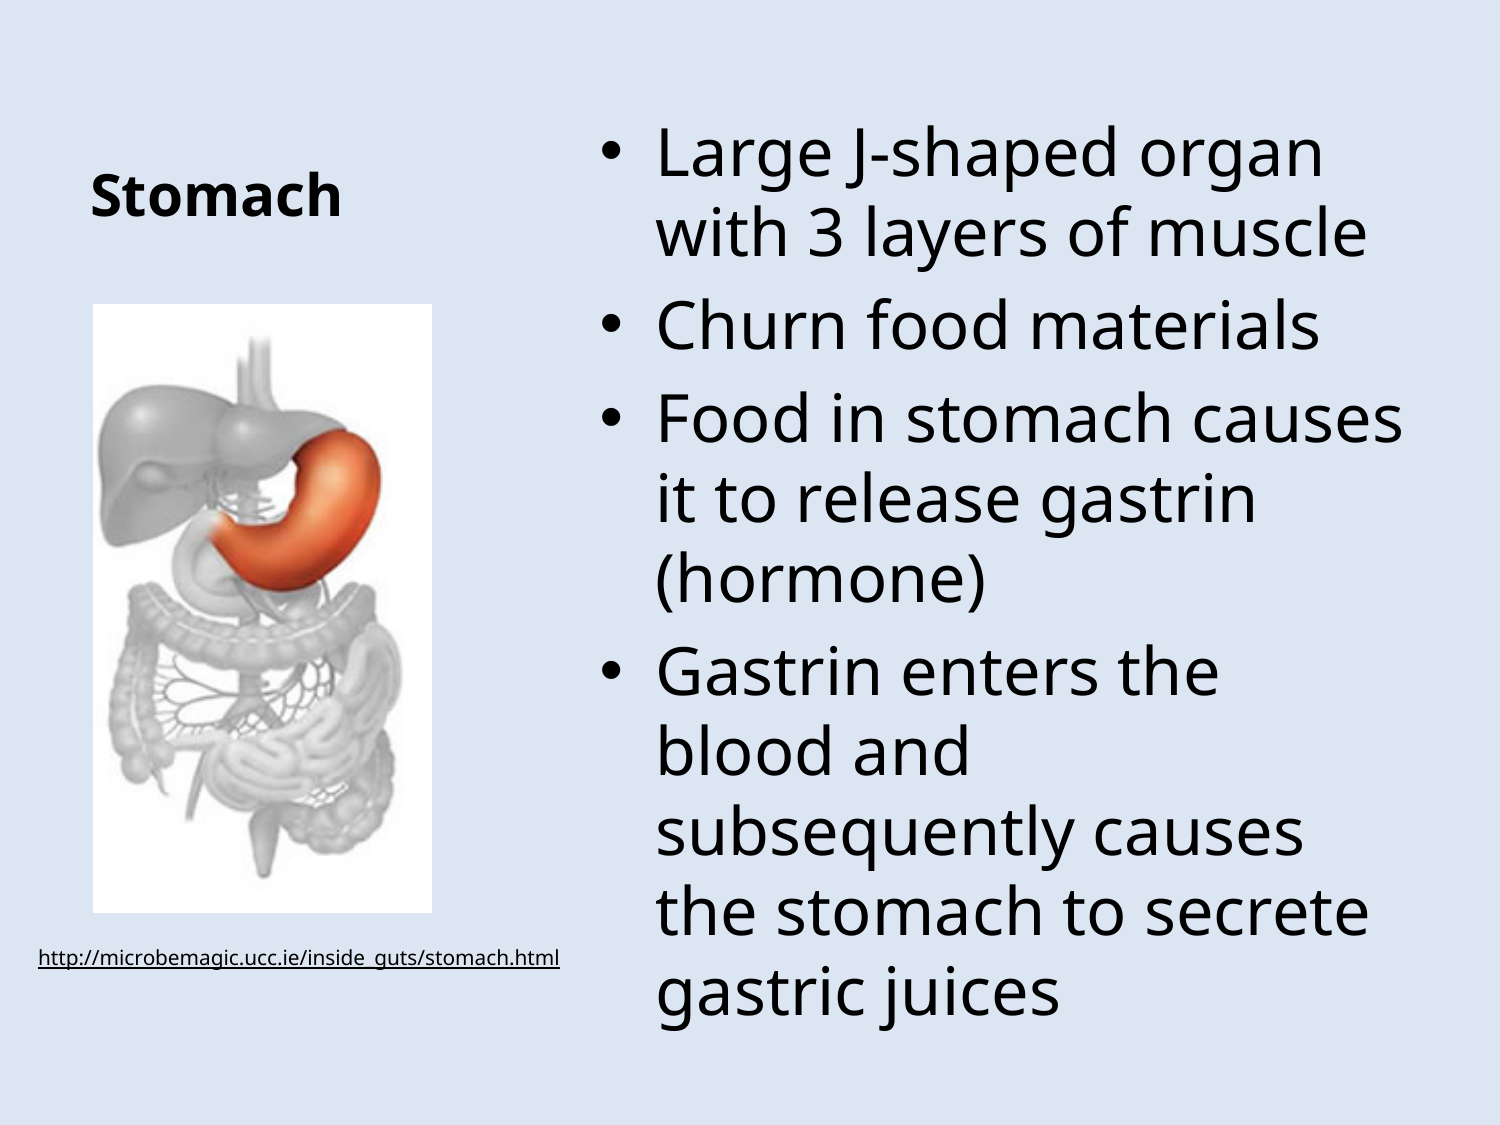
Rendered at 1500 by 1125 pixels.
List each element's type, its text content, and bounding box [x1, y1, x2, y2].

title Stomach [75, 44, 569, 236]
text_box http://microbemagic.ucc.ie/inside_guts/stomach.html [23, 937, 774, 981]
picture [93, 304, 432, 913]
list Large J-shaped organ with 3 layers of muscle Churn food materials Food in stomach causes it to release gastrin (hormone) Gastrin enters the blood and subsequently causes the stomach to secrete gastric juices [584, 101, 1424, 1062]
